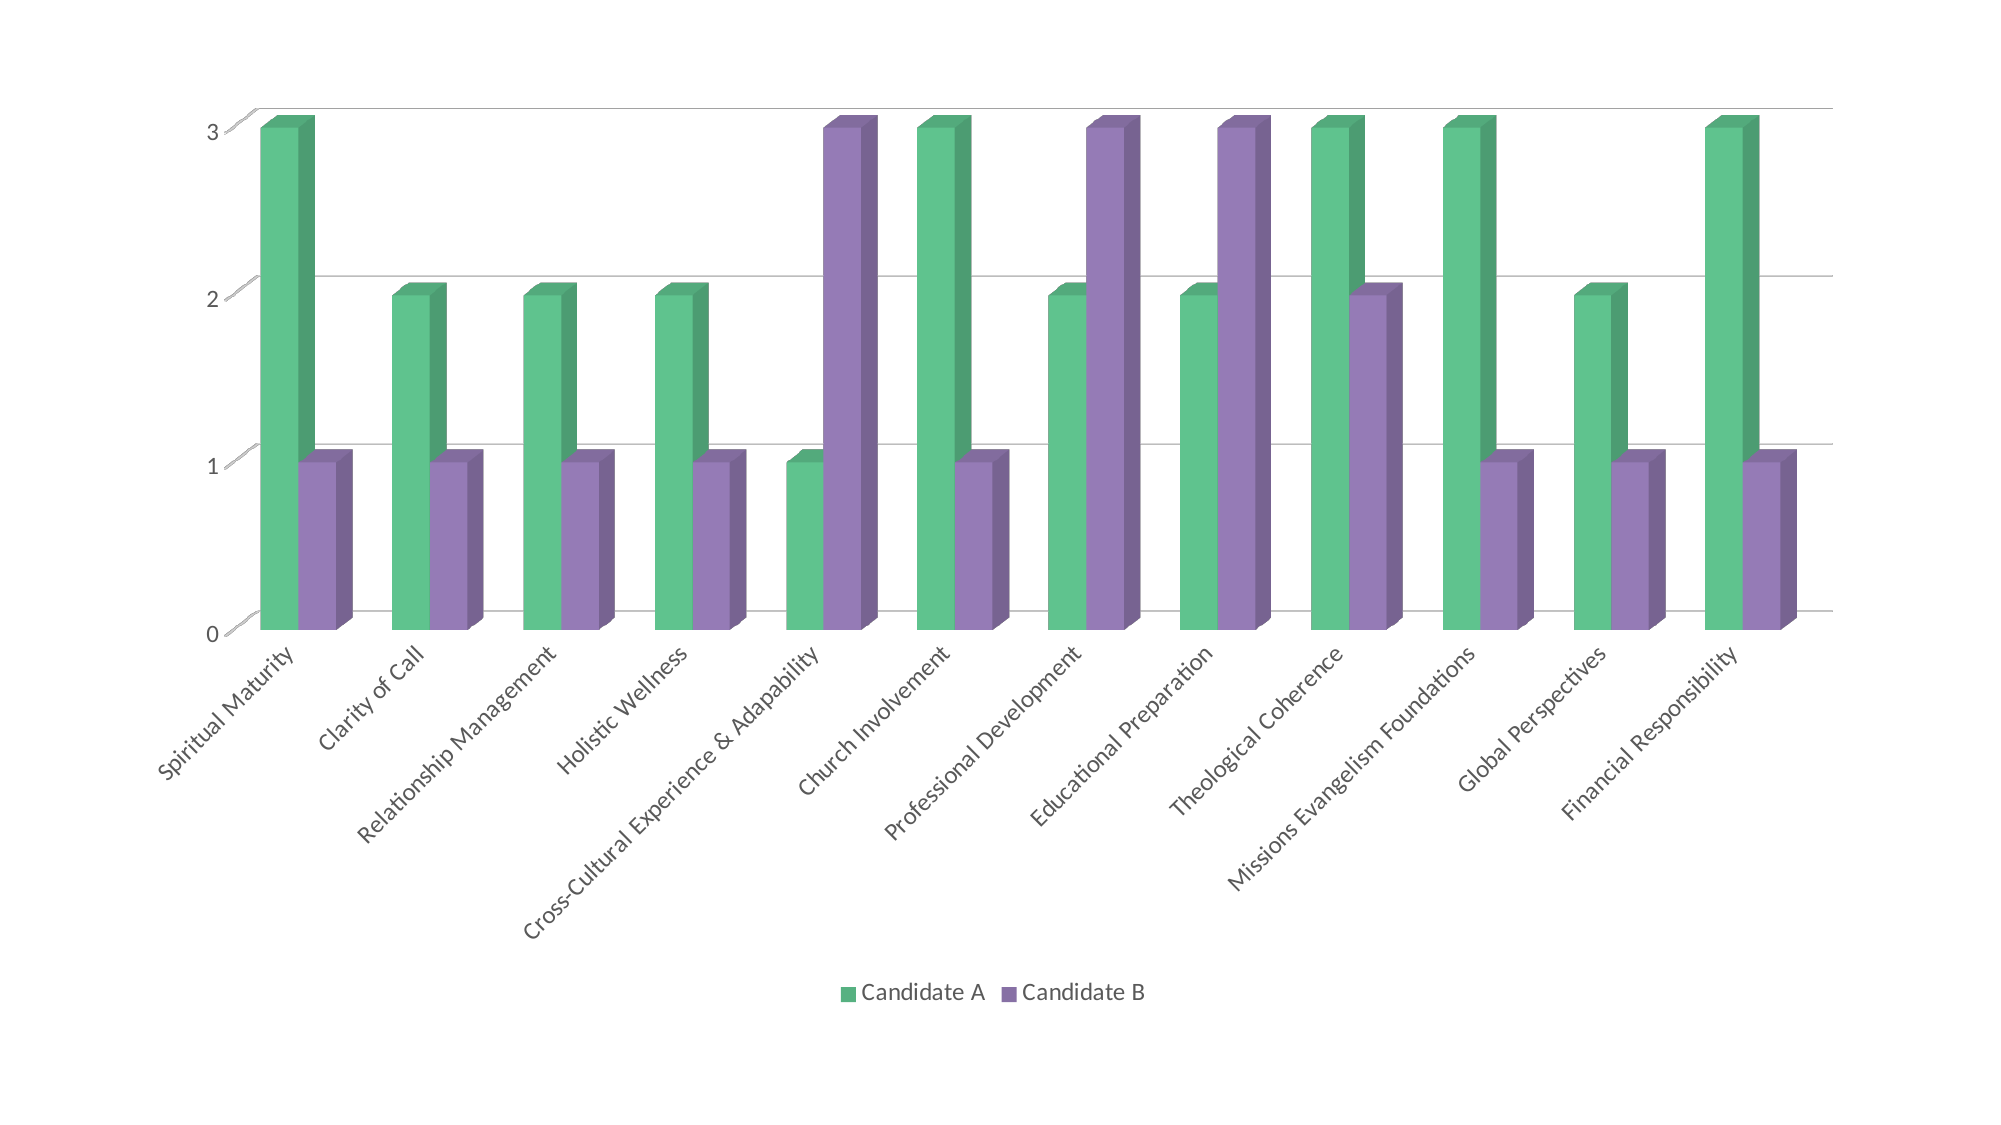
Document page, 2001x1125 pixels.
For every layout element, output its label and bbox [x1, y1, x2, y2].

chart [92, 89, 1895, 1014]
